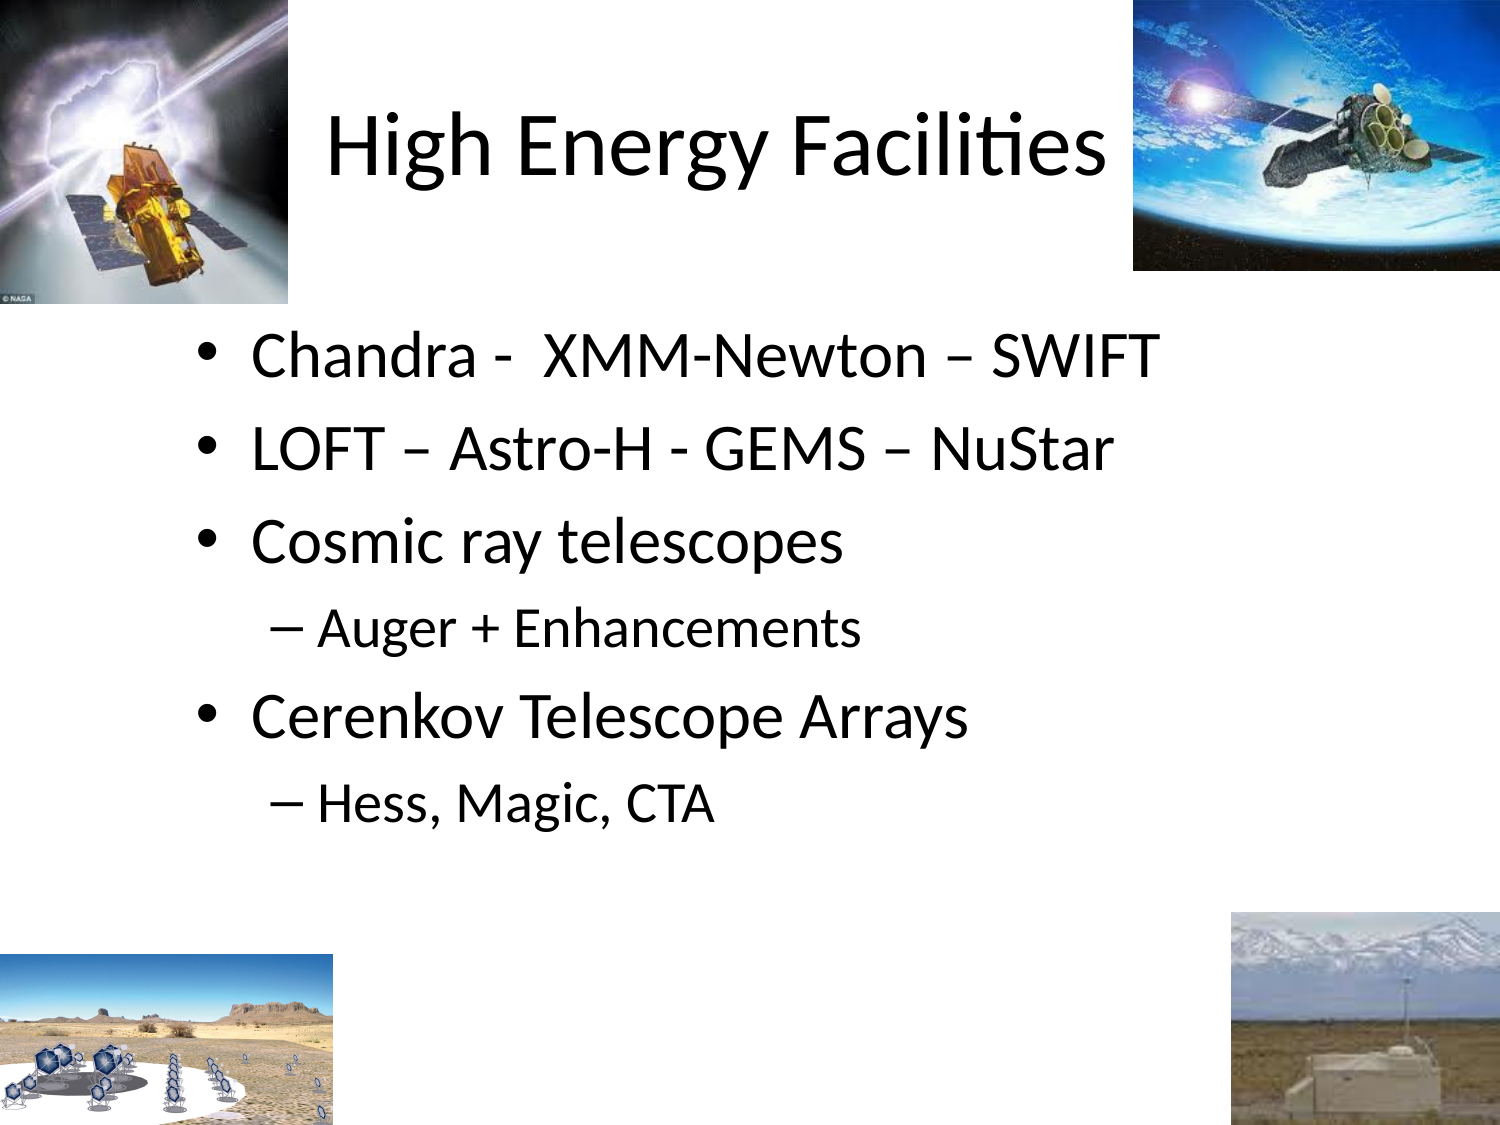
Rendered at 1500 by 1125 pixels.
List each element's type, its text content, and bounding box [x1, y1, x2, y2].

list Chandra - XMM-Newton – SWIFT LOFT – Astro-H - GEMS – NuStar Cosmic ray telescopes Auger + Enhancements Cerenkov Telescope Arrays Hess, Magic, CTA [180, 303, 1472, 1046]
title High Energy Facilities [291, 45, 1128, 233]
picture [0, 0, 288, 304]
picture [0, 954, 333, 1125]
picture [1231, 912, 1500, 1125]
picture [1133, 0, 1500, 271]
